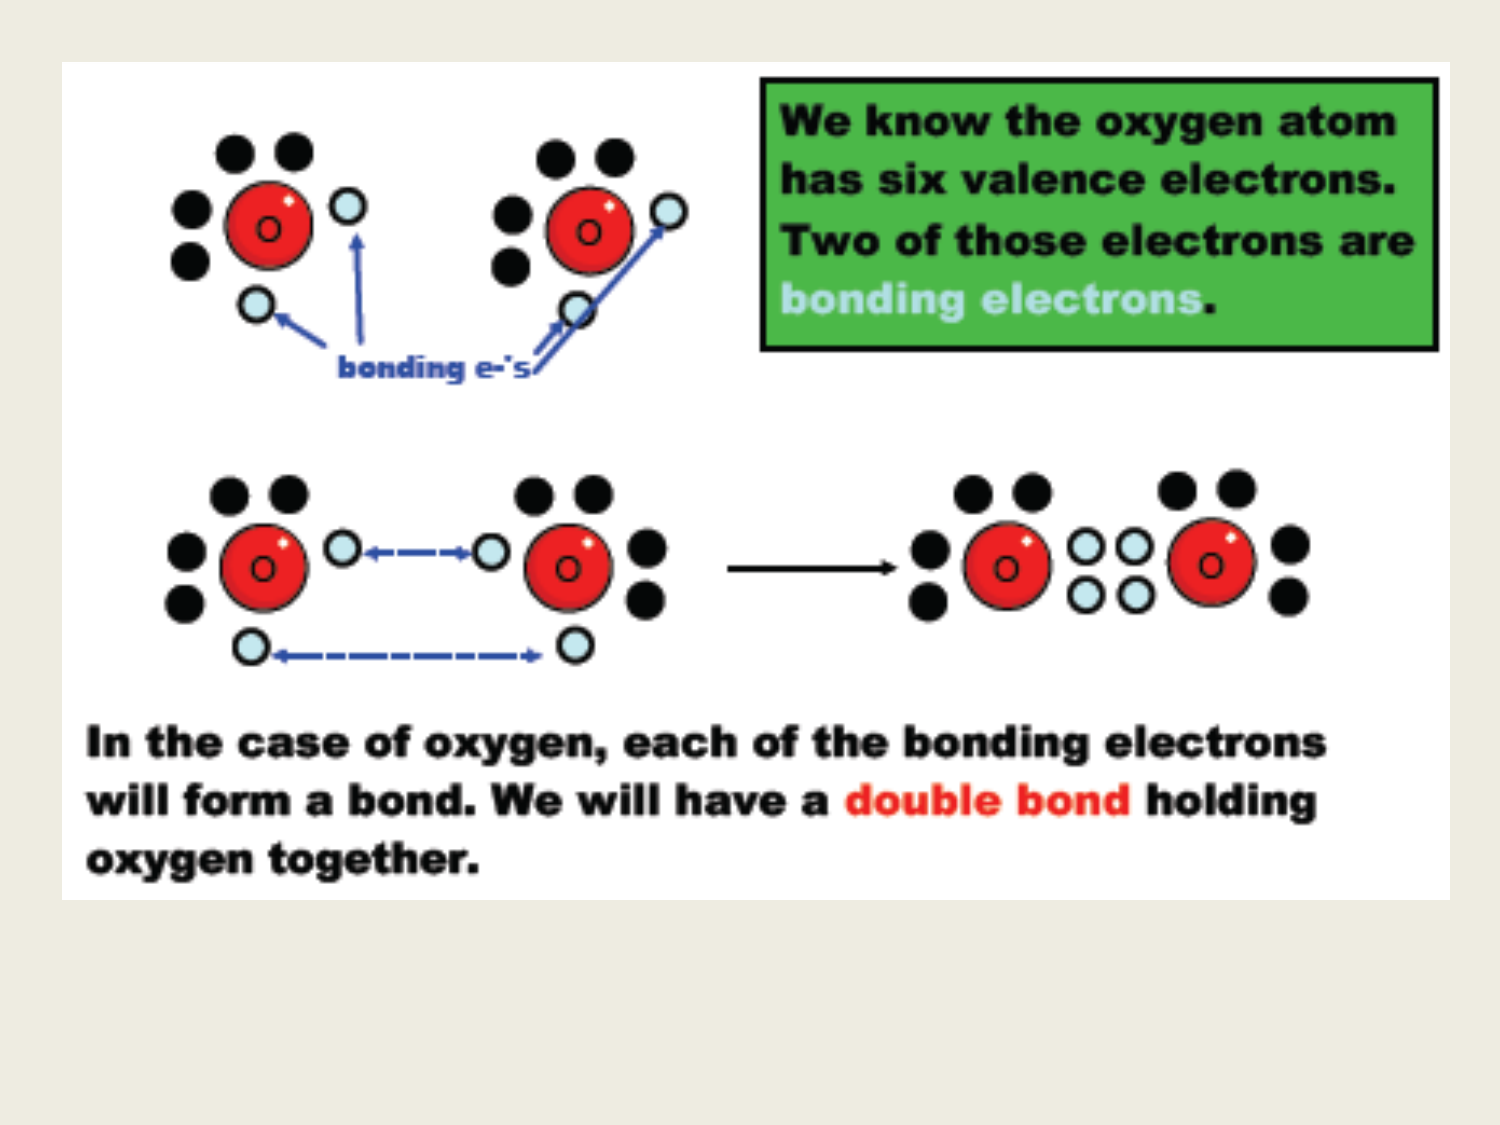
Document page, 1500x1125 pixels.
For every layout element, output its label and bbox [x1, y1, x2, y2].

picture [62, 62, 1450, 901]
